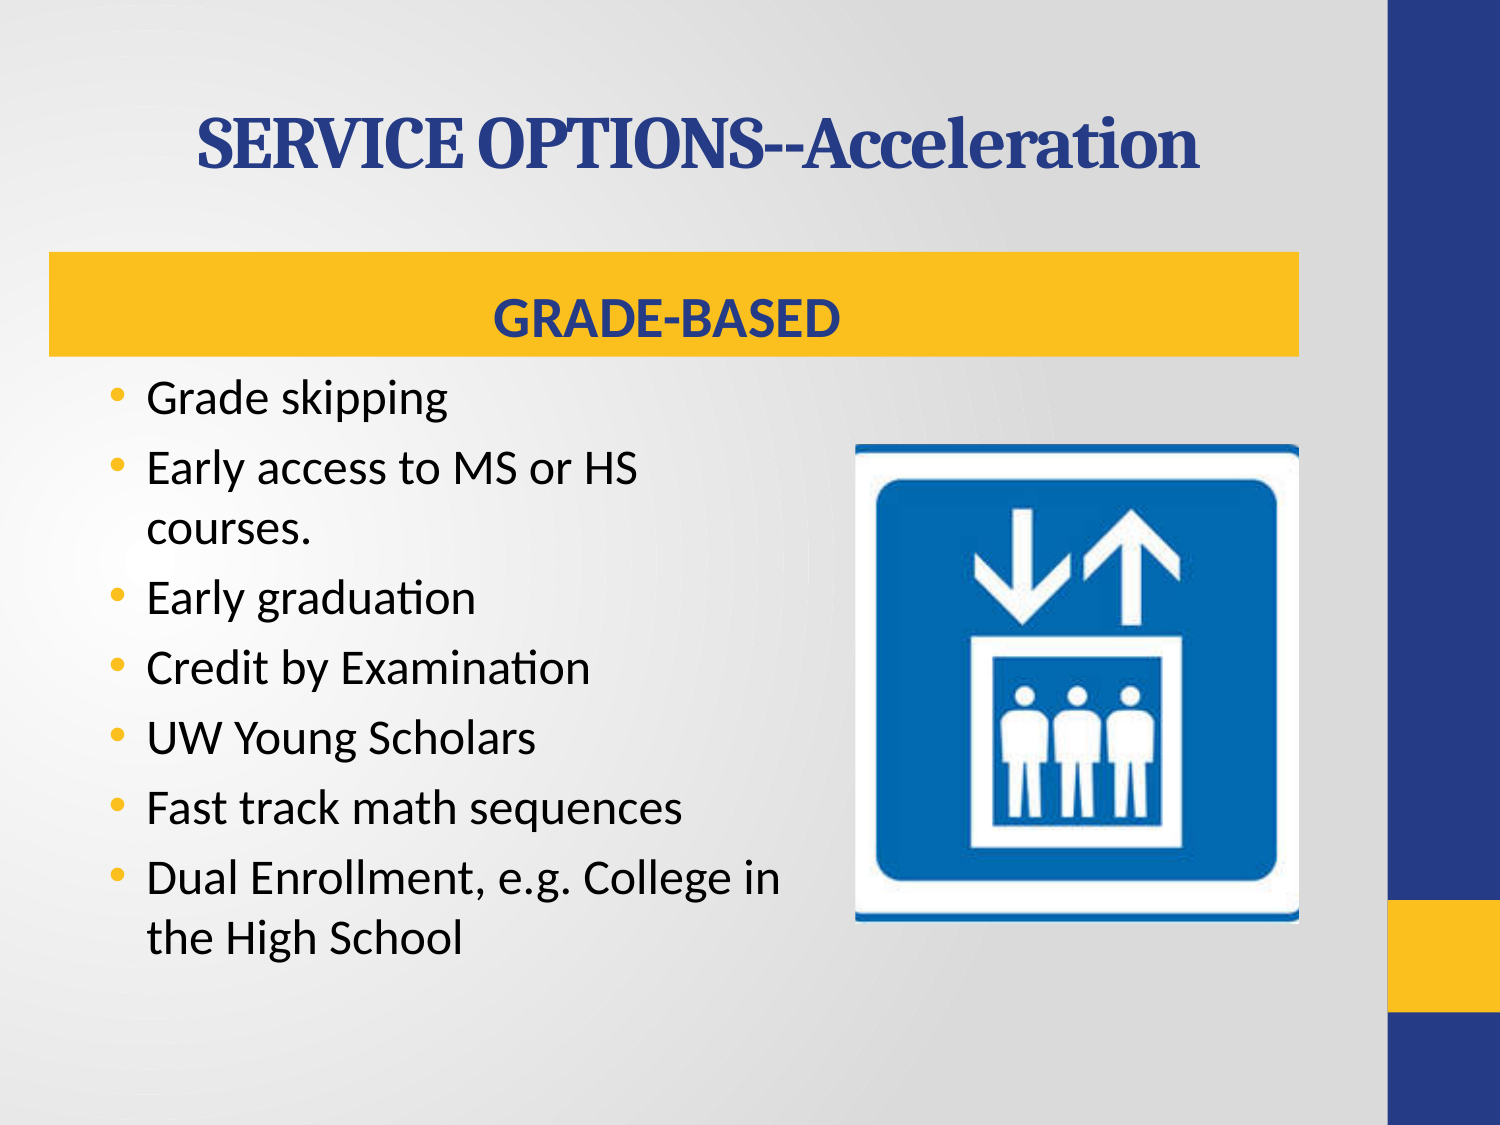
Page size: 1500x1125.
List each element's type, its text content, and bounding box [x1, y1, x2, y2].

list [854, 444, 1300, 925]
title SERVICE OPTIONS--Acceleration [75, 45, 1325, 233]
list Grade skipping Early access to MS or HS courses. Early graduation Credit by Examination UW Young Scholars Fast track math sequences Dual Enrollment, e.g. College in the High School [75, 356, 829, 1074]
list GRADE-BASED [49, 251, 1299, 357]
